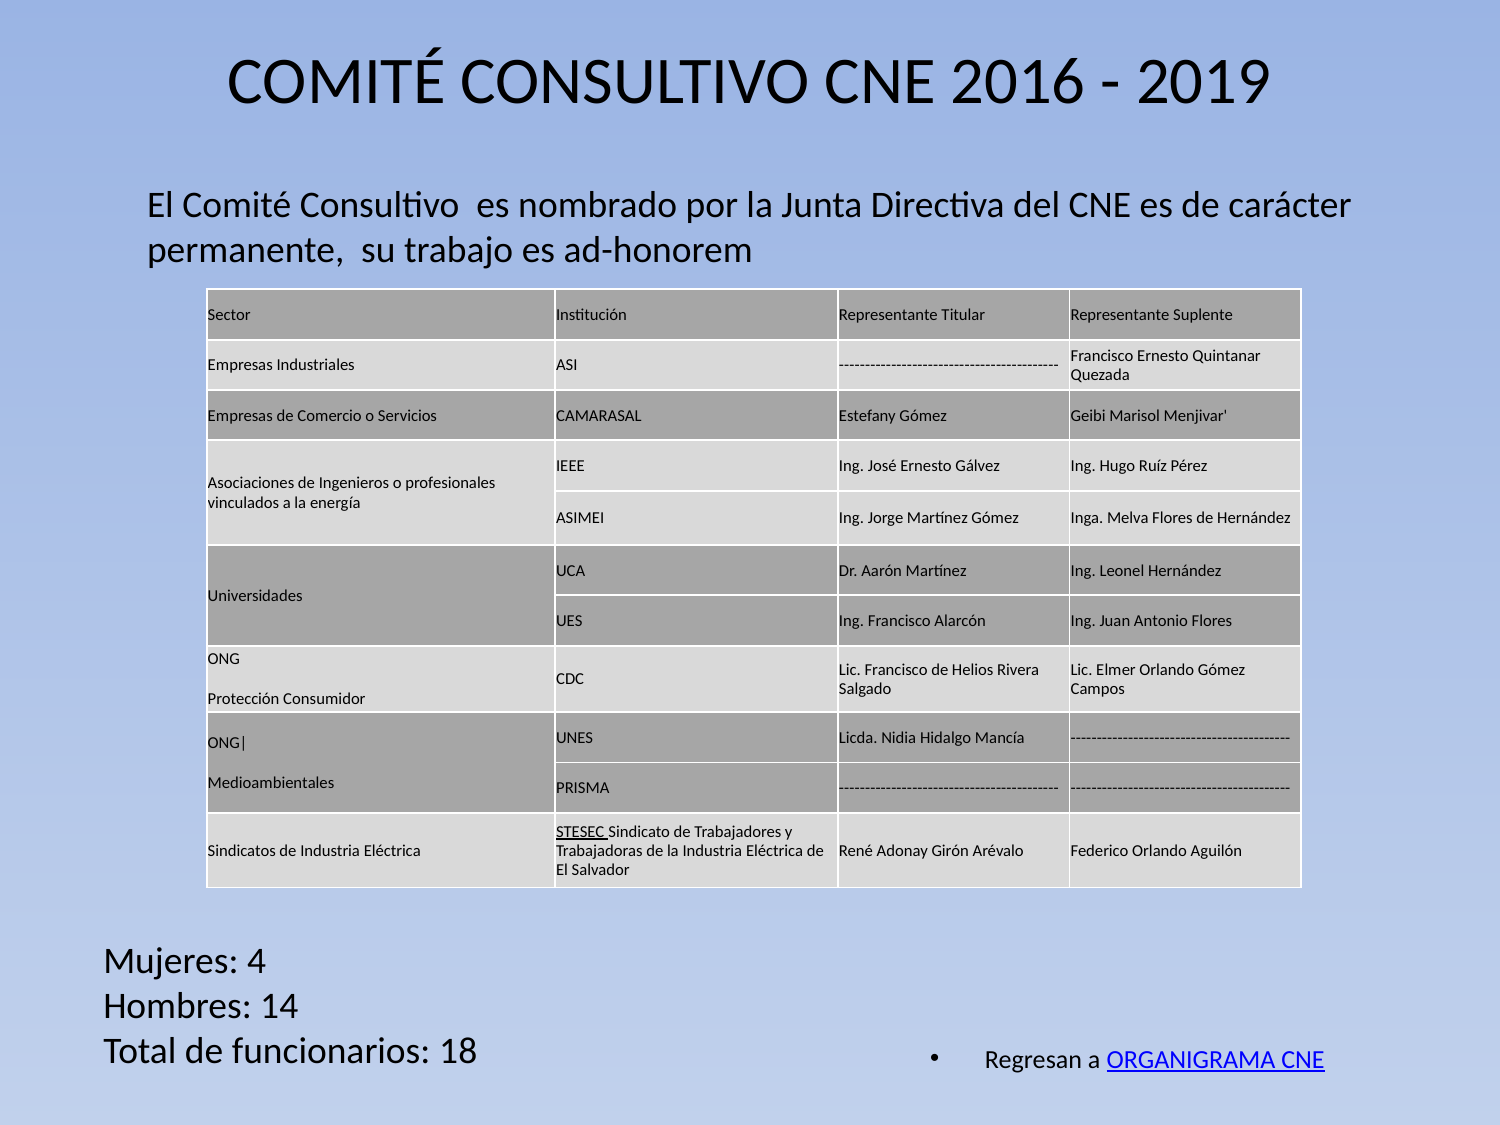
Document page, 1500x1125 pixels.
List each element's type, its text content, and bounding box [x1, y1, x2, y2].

table_cell Licda. Nidia Hidalgo Mancía [839, 713, 1069, 762]
table_cell Ing. Hugo Ruíz Pérez [1070, 441, 1300, 490]
text_box Mujeres: 4 Hombres: 14 Total de funcionarios: 18 [88, 928, 839, 1078]
table_cell Francisco Ernesto Quintanar Quezada [1070, 341, 1300, 389]
text_box Regresan a ORGANIGRAMA CNE [915, 1034, 1376, 1083]
table_cell STESEC Sindicato de Trabajadores y Trabajadoras de la Industria Eléctrica de El Salvador [556, 814, 837, 887]
table_cell CDC [556, 647, 837, 711]
table_cell Lic. Elmer Orlando Gómez Campos [1070, 647, 1300, 711]
table_cell Sindicatos de Industria Eléctrica [208, 814, 554, 887]
text_box El Comité Consultivo es nombrado por la Junta Directiva del CNE es de carácter permanente, su trabajo es ad-honorem [132, 172, 1500, 278]
table_cell ONG Protección Consumidor [208, 647, 554, 711]
table_header Sector [208, 290, 554, 339]
table_cell Asociaciones de Ingenieros o profesionales vinculados a la energía [208, 441, 554, 544]
table_cell Universidades [208, 546, 554, 645]
table_cell Federico Orlando Aguilón [1070, 814, 1300, 887]
table_cell IEEE [556, 441, 837, 490]
table_header Institución [556, 290, 837, 339]
table_cell René Adonay Girón Arévalo [839, 814, 1069, 887]
table_cell ------------------------------------------ [1070, 713, 1300, 762]
table_cell ONG| Medioambientales [208, 713, 554, 812]
table_cell Lic. Francisco de Helios Rivera Salgado [839, 647, 1069, 711]
table_header Representante Titular [839, 290, 1069, 339]
table_cell UCA [556, 546, 837, 594]
table_header Representante Suplente [1070, 290, 1300, 339]
table_cell Ing. Jorge Martínez Gómez [839, 492, 1069, 544]
table_cell ASIMEI [556, 492, 837, 544]
title COMITÉ CONSULTIVO CNE 2016 - 2019 [75, 19, 1425, 135]
table_cell ------------------------------------------ [839, 341, 1069, 389]
table_cell UNES [556, 713, 837, 762]
table_cell Empresas Industriales [208, 341, 554, 389]
table_cell Inga. Melva Flores de Hernández [1070, 492, 1300, 544]
table_cell Ing. Leonel Hernández [1070, 546, 1300, 594]
table_cell Ing. Francisco Alarcón [839, 596, 1069, 645]
table_cell UES [556, 596, 837, 645]
table_cell PRISMA [556, 763, 837, 812]
table_cell ASI [556, 341, 837, 389]
table_cell CAMARASAL [556, 391, 837, 439]
table_cell Ing. José Ernesto Gálvez [839, 441, 1069, 490]
table_cell ------------------------------------------ [1070, 763, 1300, 812]
table_cell ------------------------------------------ [839, 763, 1069, 812]
table_cell Empresas de Comercio o Servicios [208, 391, 554, 439]
table_cell Estefany Gómez [839, 391, 1069, 439]
table_cell Geibi Marisol Menjivar' [1070, 391, 1300, 439]
table_cell Ing. Juan Antonio Flores [1070, 596, 1300, 645]
table_cell Dr. Aarón Martínez [839, 546, 1069, 594]
